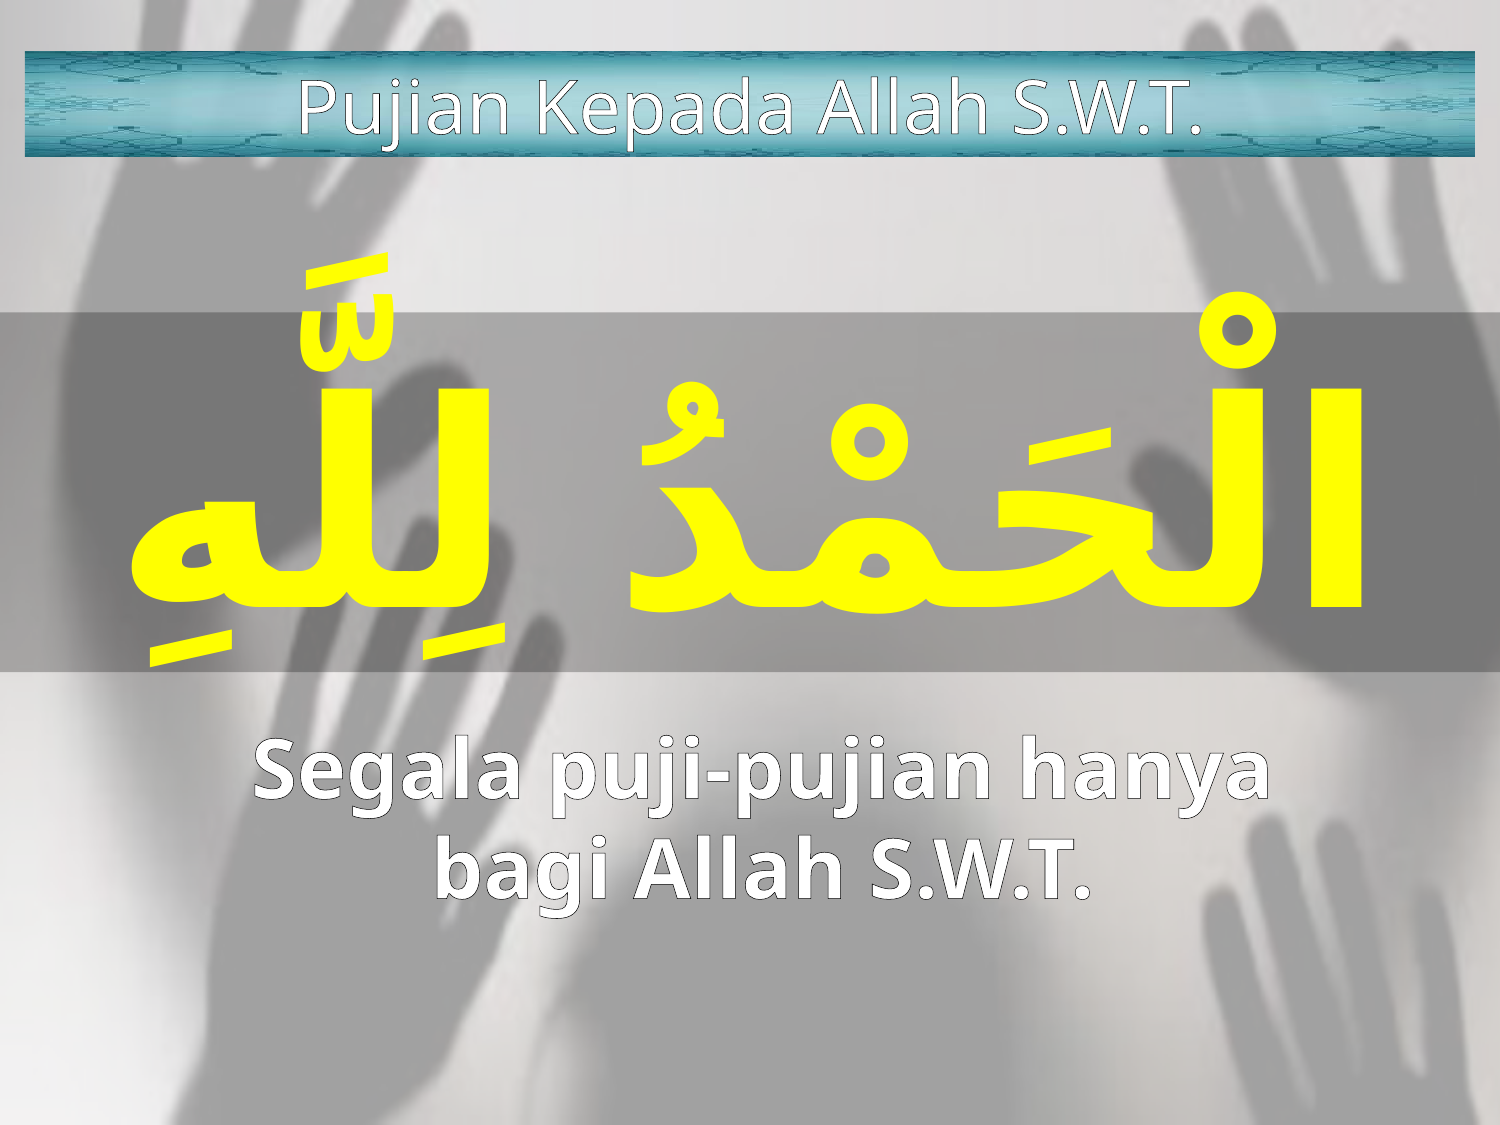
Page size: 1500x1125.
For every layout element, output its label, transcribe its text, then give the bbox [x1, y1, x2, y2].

text_box Pujian Kepada Allah S.W.T. [24, 51, 1475, 157]
text_box Segala puji-pujian hanya bagi Allah S.W.T. [70, 707, 1477, 923]
text_box الْحَمْدُ لِلَّهِ [0, 312, 1500, 673]
